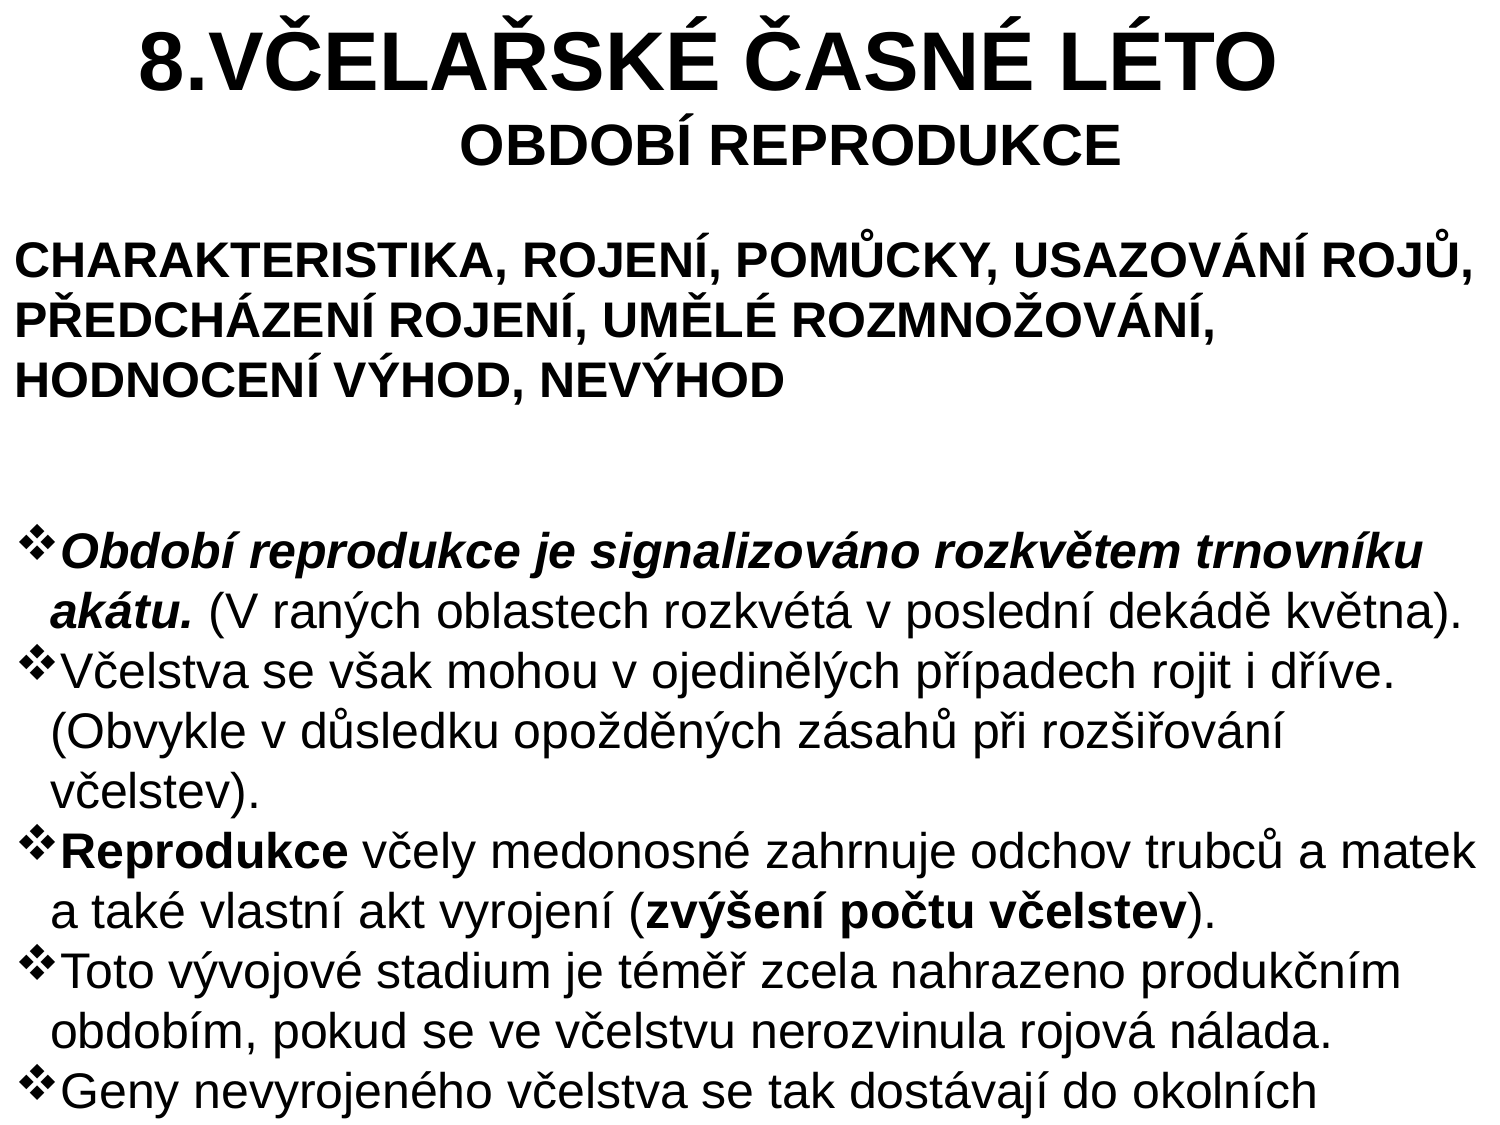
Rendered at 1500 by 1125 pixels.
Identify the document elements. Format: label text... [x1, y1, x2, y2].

text_box Období reprodukce je signalizováno rozkvětem trnovníku akátu. (V raných oblastech rozkvétá v poslední dekádě května). Včelstva se však mohou v ojedinělých případech rojit i dříve. (Obvykle v důsledku opožděných zásahů při rozšiřování včelstev). Reprodukce včely medonosné zahrnuje odchov trubců a matek a také vlastní akt vyrojení (zvýšení počtu včelstev). Toto vývojové stadium je téměř zcela nahrazeno produkčním obdobím, pokud se ve včelstvu nerozvinula rojová nálada. Geny nevyrojeného včelstva se tak dostávají do okolních včelstev jen pomocí trubců. [0, 510, 1500, 1125]
text_box 8.VČELAŘSKÉ ČASNÉ LÉTO OBDOBÍ REPRODUKCE [123, 0, 1459, 185]
text_box CHARAKTERISTIKA, ROJENÍ, POMŮCKY, USAZOVÁNÍ ROJŮ, PŘEDCHÁZENÍ ROJENÍ, UMĚLÉ ROZMNOŽOVÁNÍ, HODNOCENÍ VÝHOD, NEVÝHOD [0, 219, 1500, 415]
